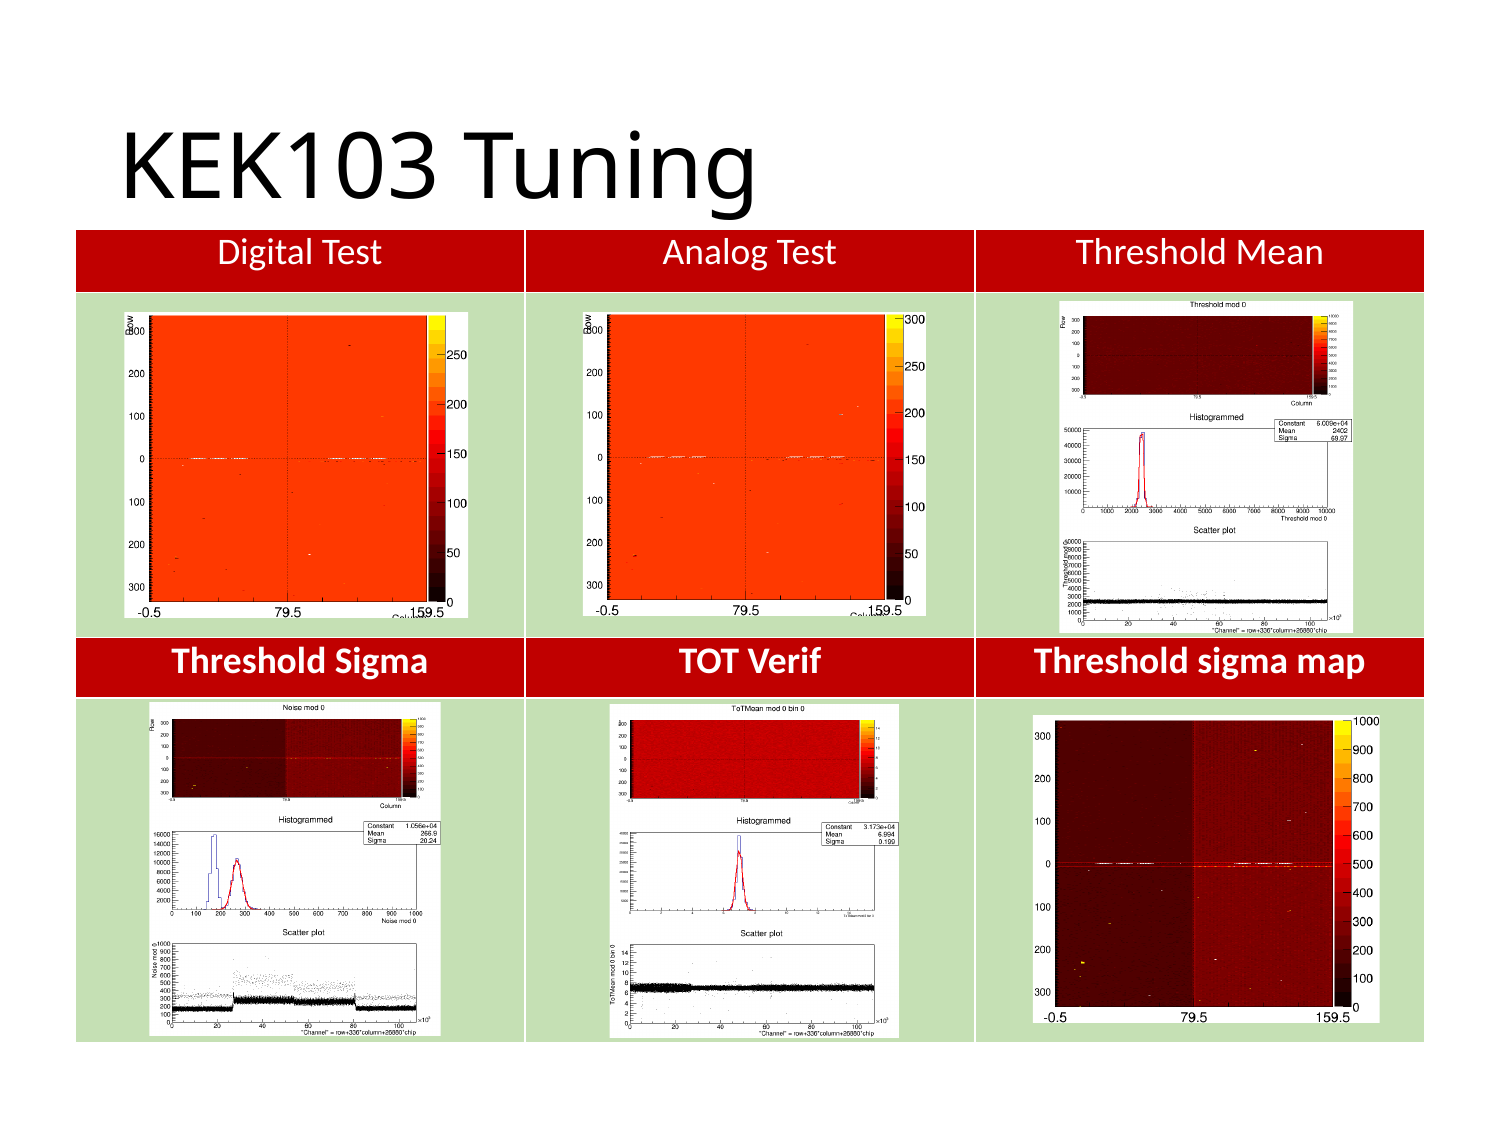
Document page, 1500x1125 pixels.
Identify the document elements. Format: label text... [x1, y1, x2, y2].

table_cell [526, 293, 974, 637]
picture [124, 312, 469, 618]
table_cell TOT Verif [526, 638, 974, 697]
picture [609, 704, 900, 1038]
table_cell [526, 699, 974, 1042]
picture [149, 702, 441, 1036]
picture [1059, 301, 1354, 633]
table_cell [76, 699, 524, 1042]
table_cell [976, 293, 1424, 637]
title KEK103 Tuning [103, 59, 1397, 228]
table_header Digital Test [76, 230, 524, 292]
picture [1032, 715, 1380, 1023]
table_header Analog Test [526, 230, 974, 292]
table_cell Threshold sigma map [976, 638, 1424, 697]
picture [582, 311, 926, 616]
table_cell [976, 699, 1424, 1042]
table_header Threshold Mean [976, 230, 1424, 292]
table_cell Threshold Sigma [76, 638, 524, 697]
table_cell [76, 293, 524, 637]
